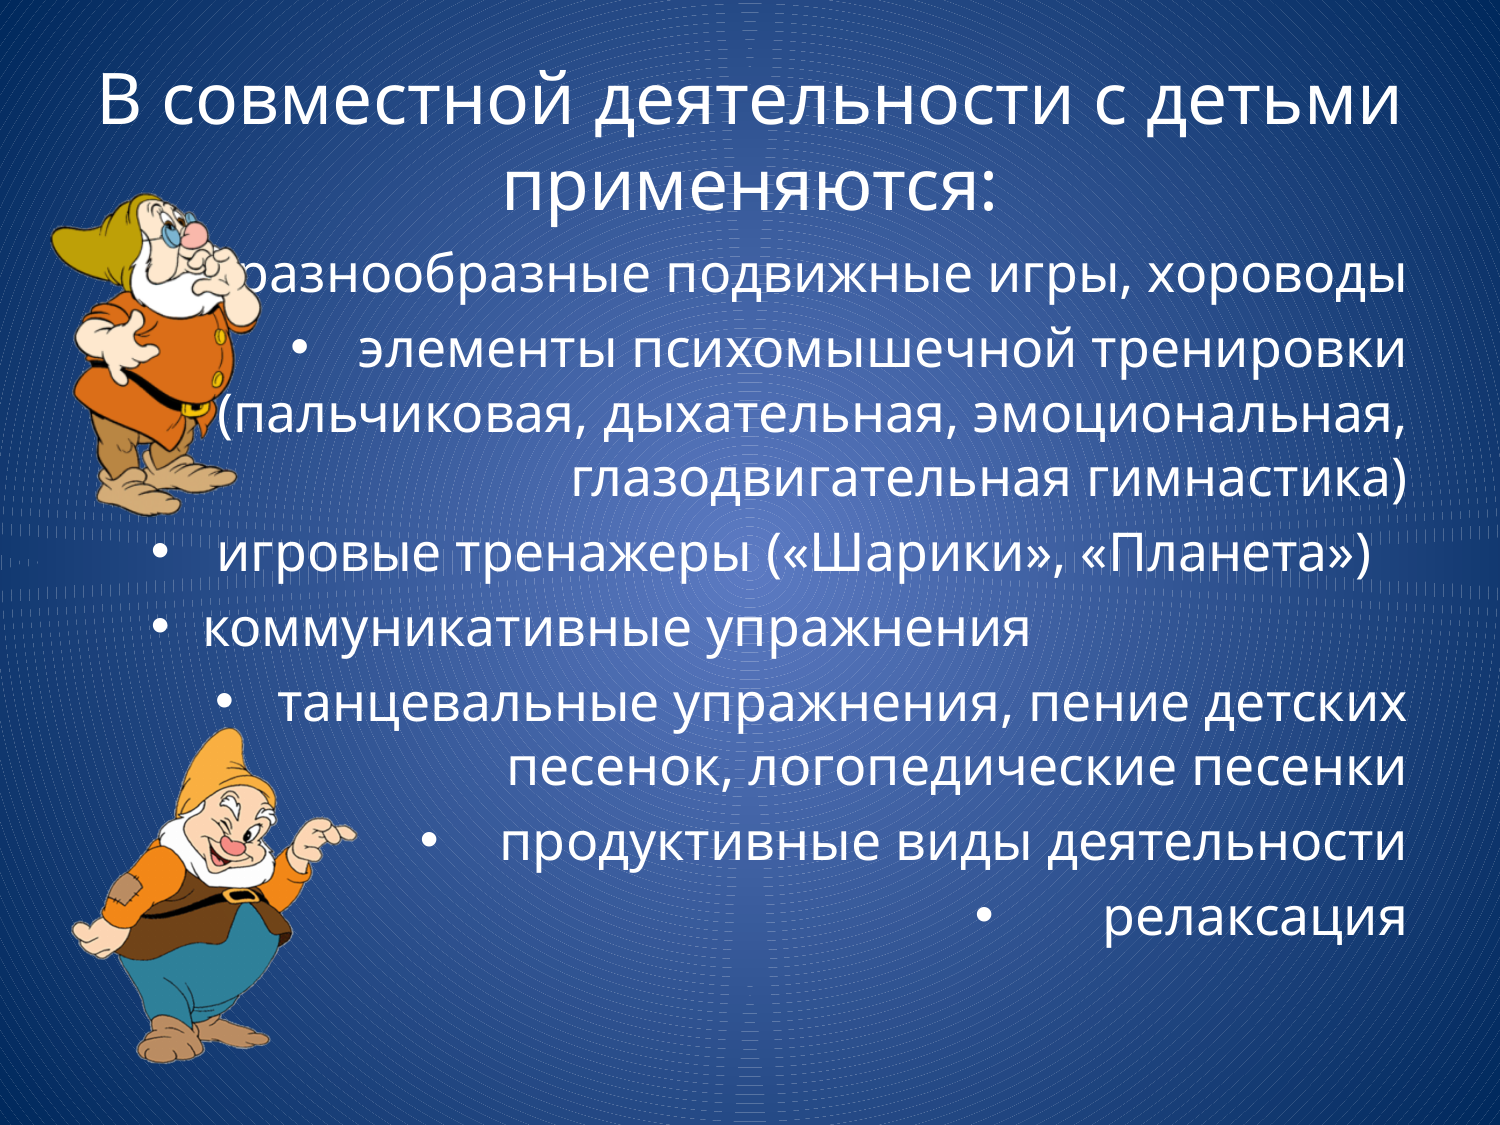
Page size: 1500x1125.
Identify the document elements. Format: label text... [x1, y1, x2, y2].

picture [41, 184, 271, 524]
picture [53, 701, 368, 1088]
title В совместной деятельности с детьми применяются: [75, 45, 1425, 233]
list разнообразные подвижные игры, хороводы элементы психомышечной тренировки (пальчиковая, дыхательная, эмоциональная, глазодвигательная гимнастика) игровые тренажеры («Шарики», «Планета») коммуникативные упражнения танцевальные упражнения, пение детских песенок, логопедические песенки продуктивные виды деятельности релаксация [135, 233, 1424, 1005]
